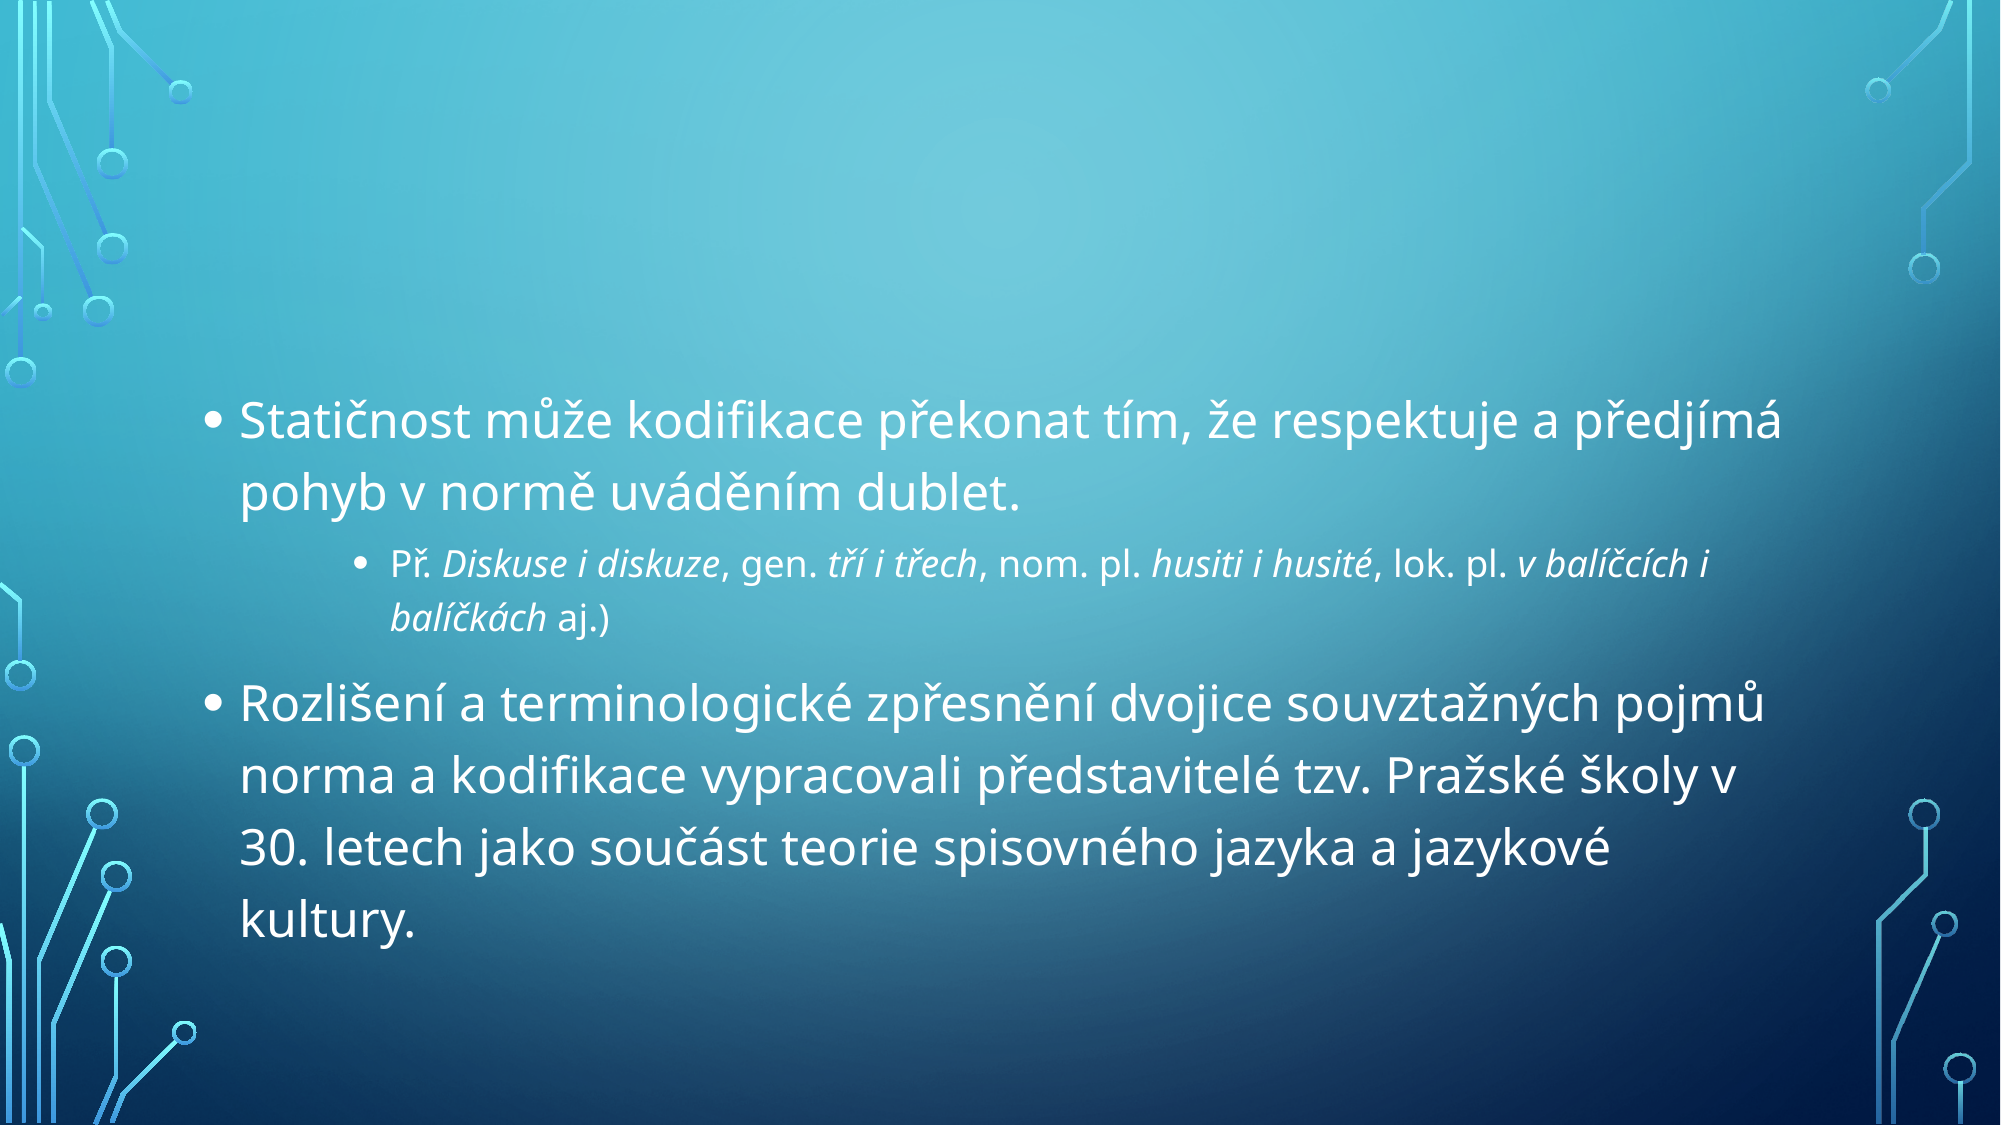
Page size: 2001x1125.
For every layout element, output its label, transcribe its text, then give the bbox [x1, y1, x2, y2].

list Statičnost může kodifikace překonat tím, že respektuje a předjímá pohyb v normě uváděním dublet. Př. Diskuse i diskuze, gen. tří i třech, nom. pl. husiti i husité, lok. pl. v balíčcích i balíčkách aj.) Rozlišení a terminologické zpřesnění dvojice souvztažných pojmů norma a kodifikace vypracovali představitelé tzv. Pražské školy v 30. letech jako součást teorie spisovného jazyka a jazykové kultury. [187, 369, 1813, 950]
